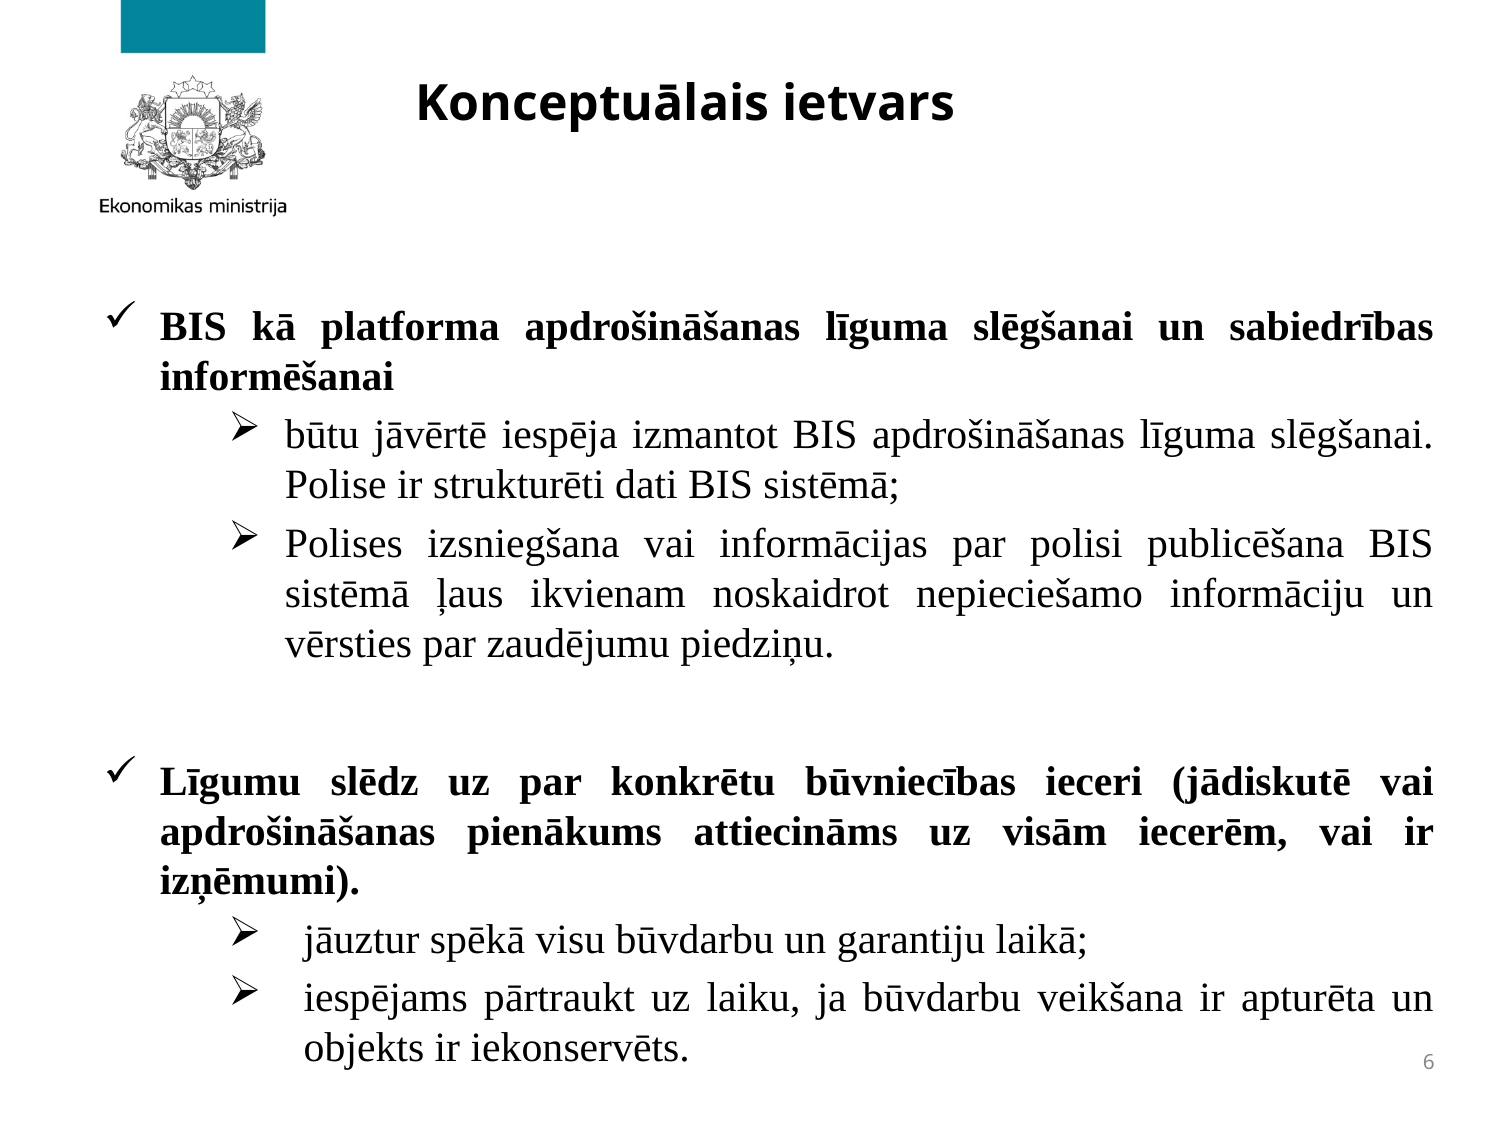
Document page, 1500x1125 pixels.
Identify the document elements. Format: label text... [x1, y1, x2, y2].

list BIS kā platforma apdrošināšanas līguma slēgšanai un sabiedrības informēšanai būtu jāvērtē iespēja izmantot BIS apdrošināšanas līguma slēgšanai. Polise ir strukturēti dati BIS sistēmā; Polises izsniegšana vai informācijas par polisi publicēšana BIS sistēmā ļaus ikvienam noskaidrot nepieciešamo informāciju un vērsties par zaudējumu piedziņu. Līgumu slēdz uz par konkrētu būvniecības ieceri (jādiskutē vai apdrošināšanas pienākums attiecināms uz visām iecerēm, vai ir izņēmumi). jāuztur spēkā visu būvdarbu un garantiju laikā; iespējams pārtraukt uz laiku, ja būvdarbu veikšana ir apturēta un objekts ir iekonservēts. [88, 232, 1450, 1038]
slide_number 6 [1400, 1037, 1450, 1088]
title Konceptuālais ietvars [399, 62, 1400, 232]
picture [48, 0, 338, 321]
